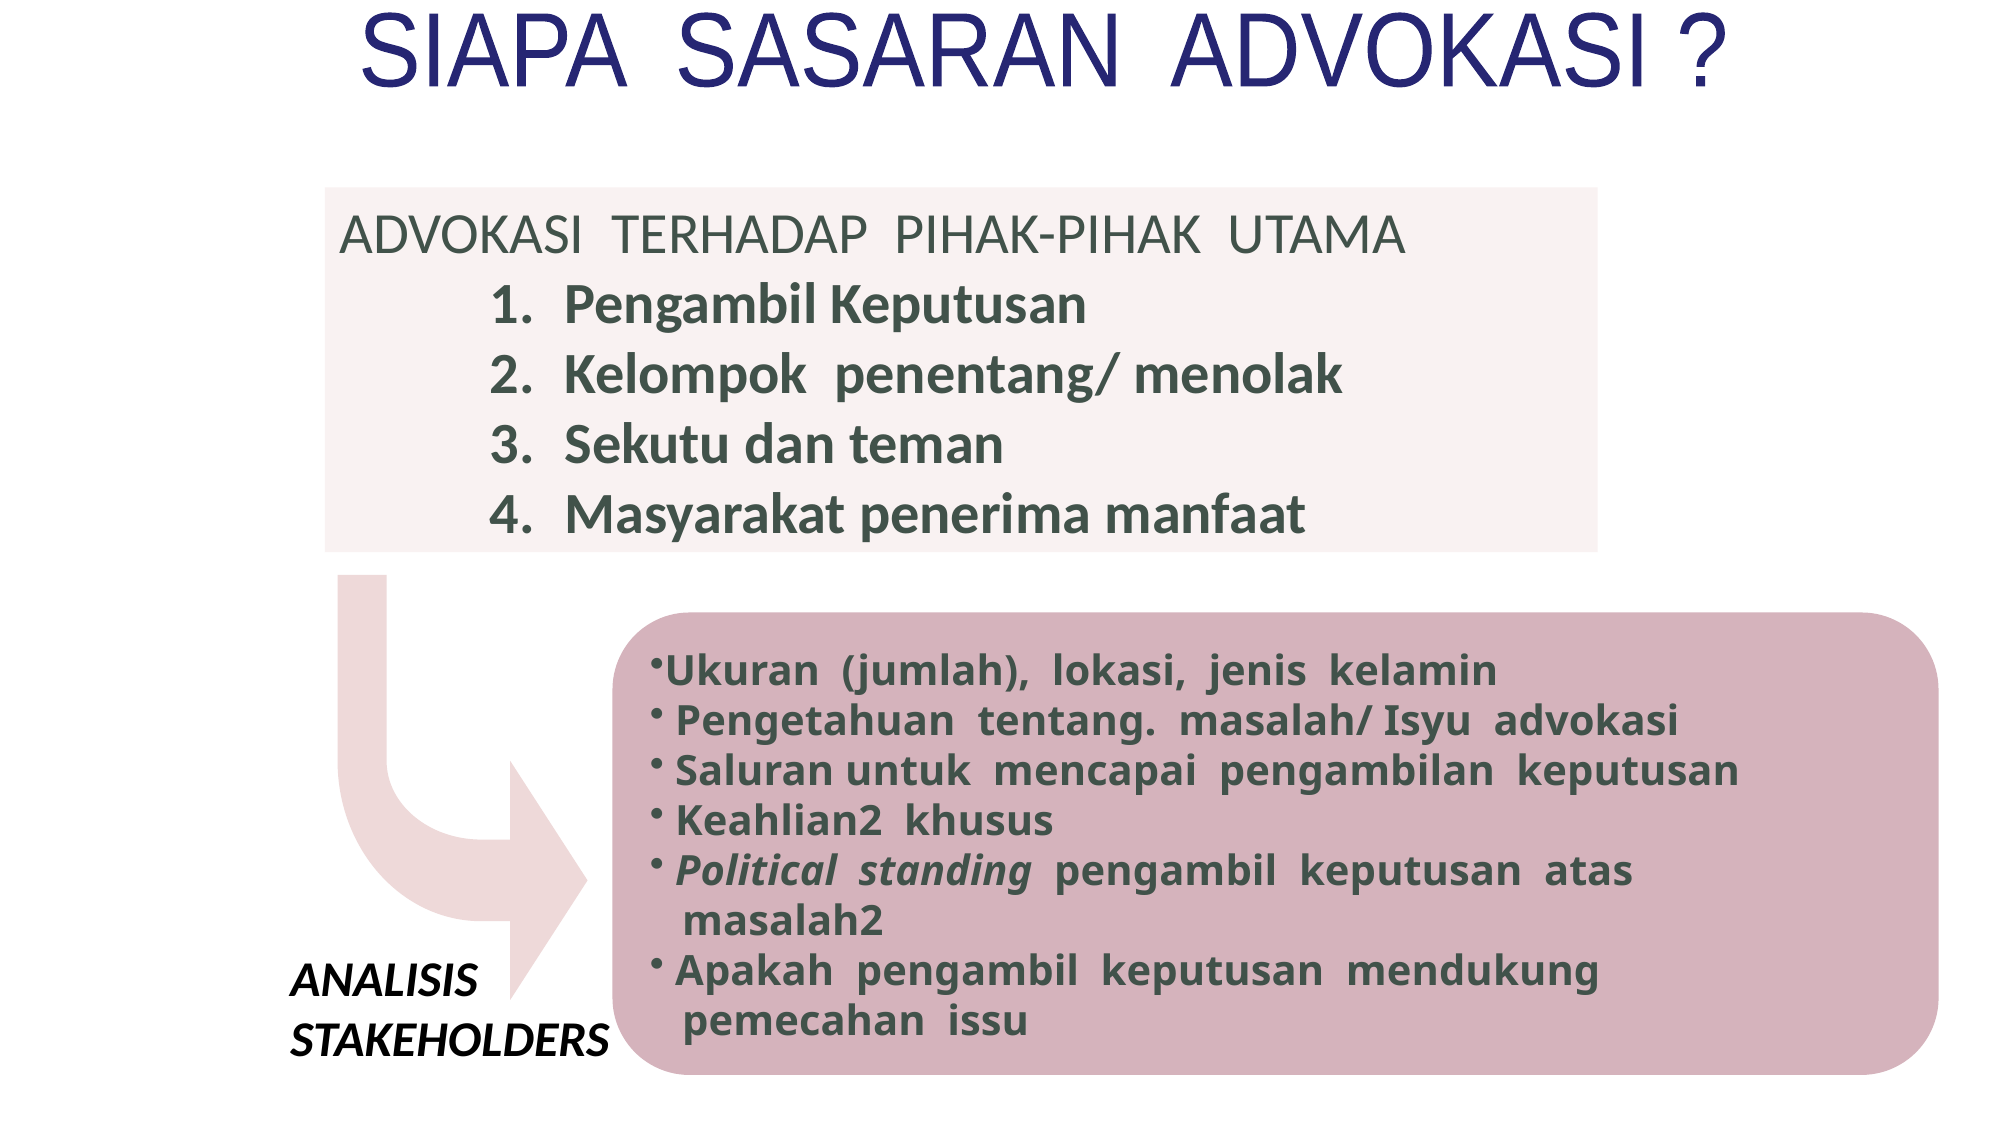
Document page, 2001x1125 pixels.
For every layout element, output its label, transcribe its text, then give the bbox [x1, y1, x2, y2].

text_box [273, 574, 627, 1076]
text_box ADVOKASI TERHADAP PIHAK-PIHAK UTAMA Pengambil Keputusan Kelompok penentang/ menolak Sekutu dan teman Masyarakat penerima manfaat [324, 187, 1598, 553]
text_box Ukuran (jumlah), lokasi, jenis kelamin Pengetahuan tentang. masalah/ Isyu advokasi Saluran untuk mencapai pengambilan keputusan Keahlian2 khusus Political standing pengambil keputusan atas masalah2 Apakah pengambil keputusan mendukung pemecahan issu [627, 611, 1940, 1077]
